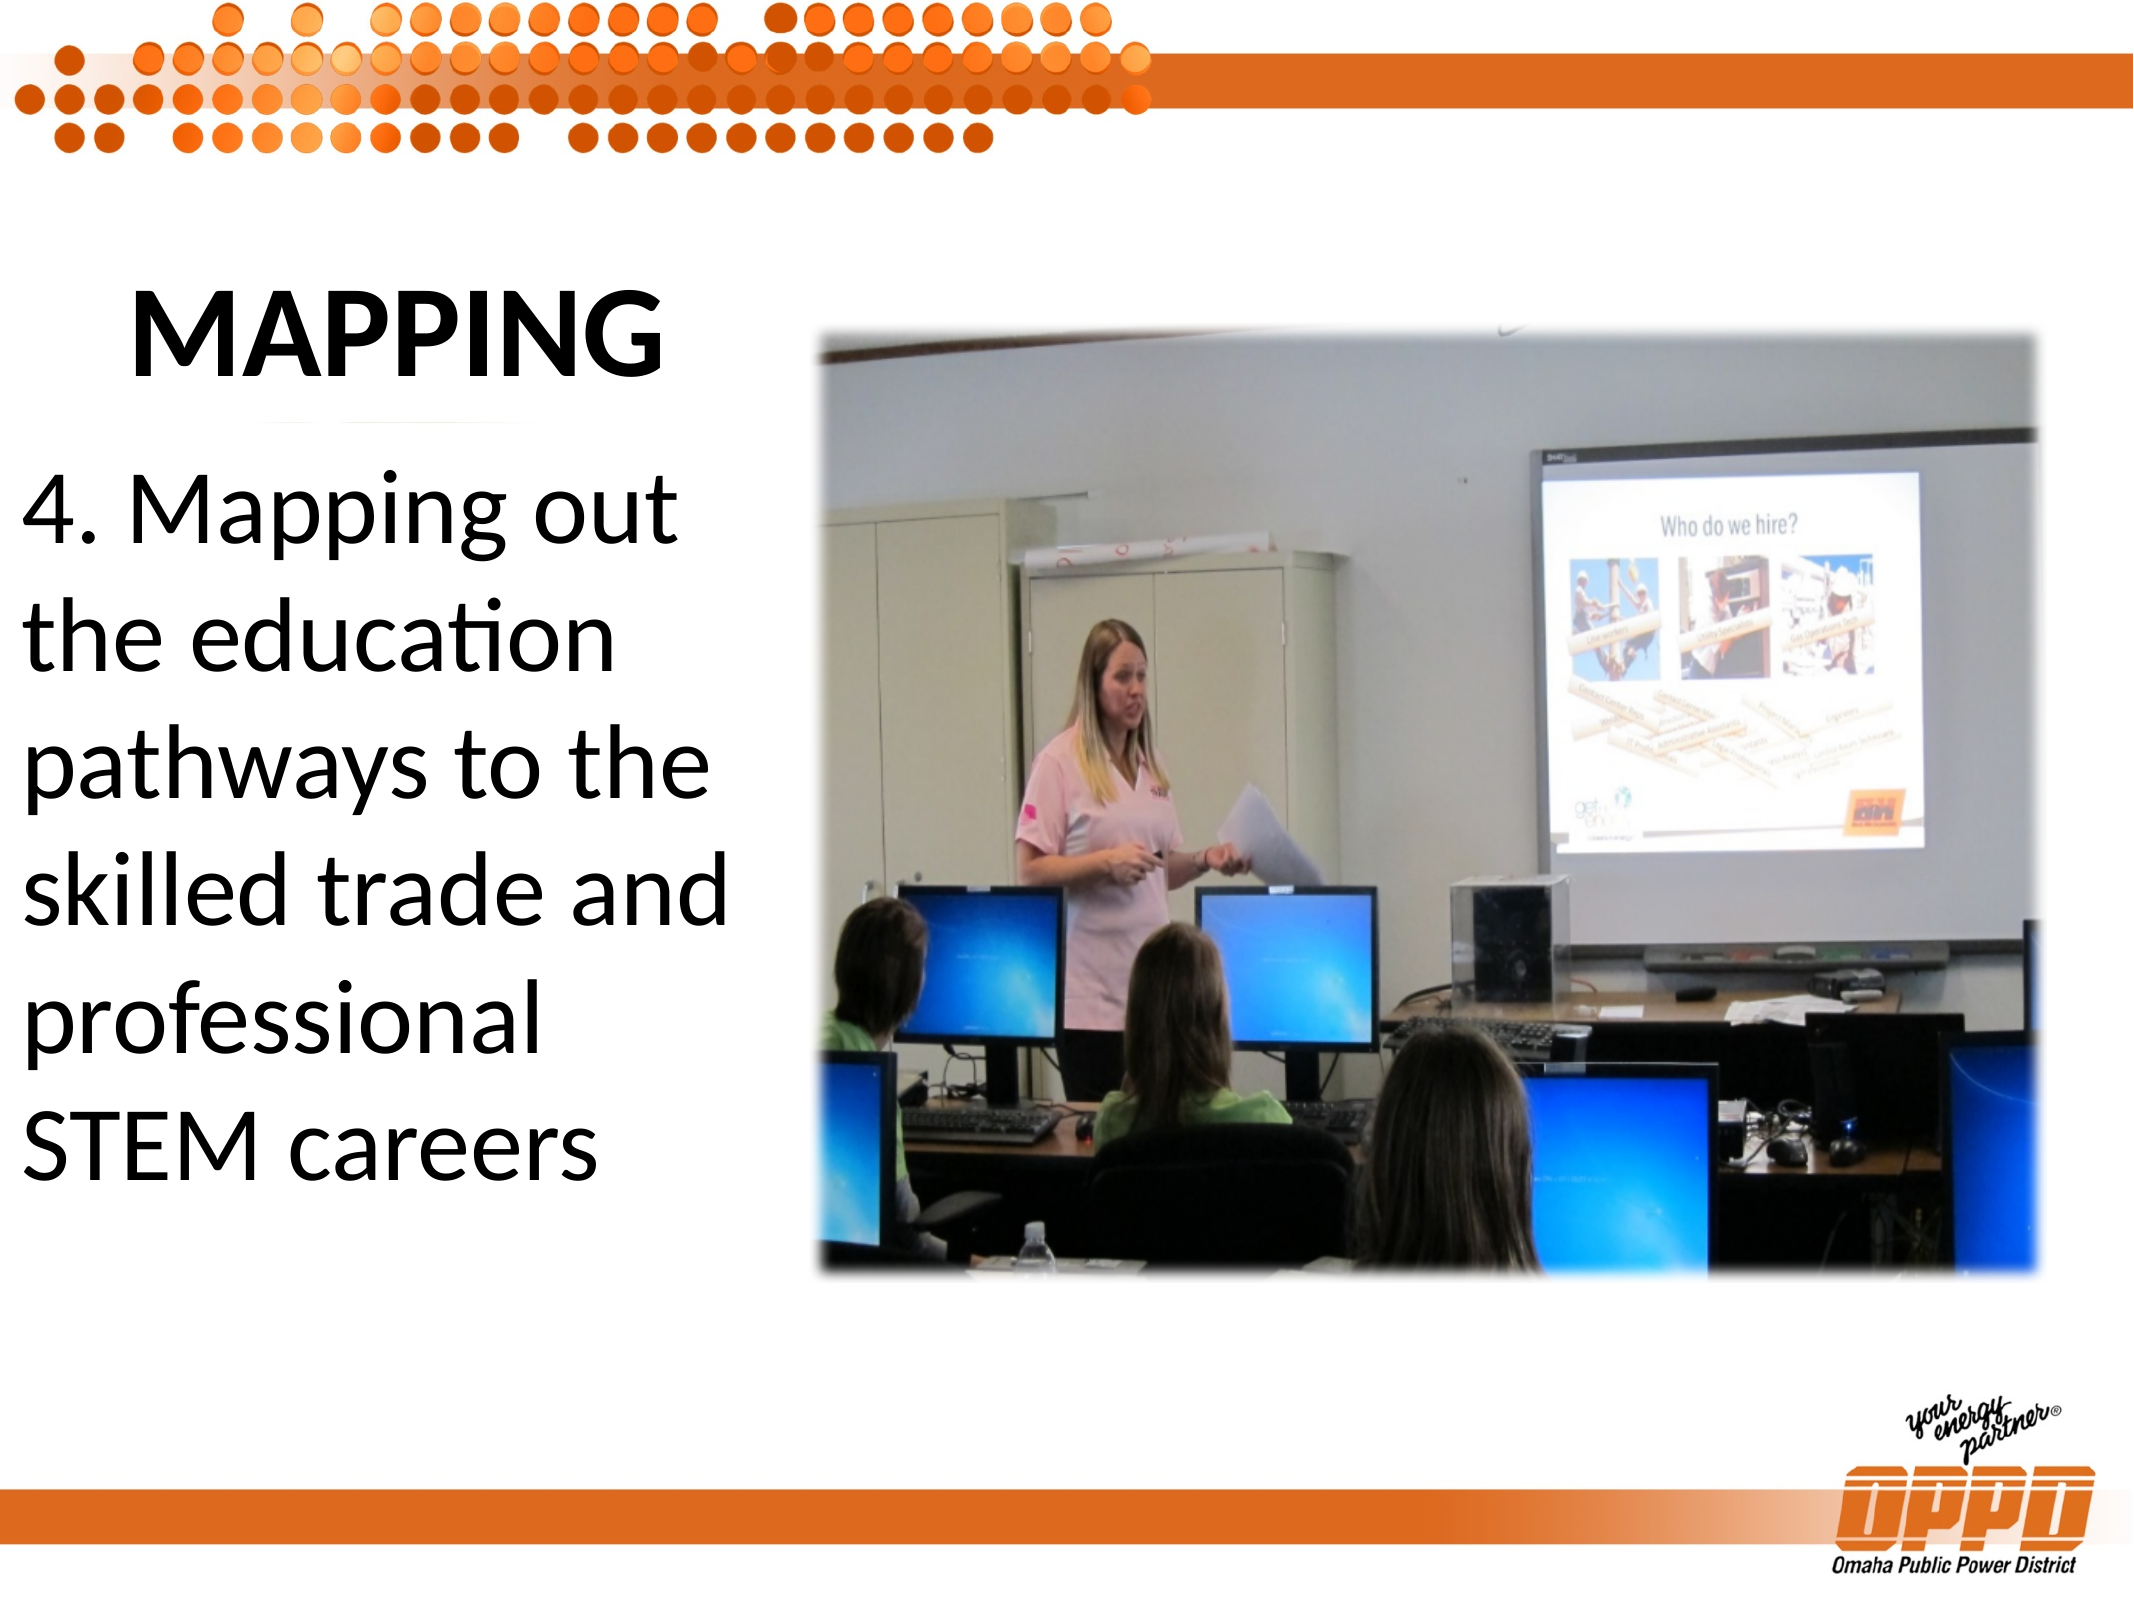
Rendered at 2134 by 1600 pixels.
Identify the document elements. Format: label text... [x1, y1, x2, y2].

picture [0, 0, 2133, 1600]
title MAPPING [106, 142, 809, 414]
list 4. Mapping out the education pathways to the skilled trade and professional STEM careers [0, 426, 809, 1397]
